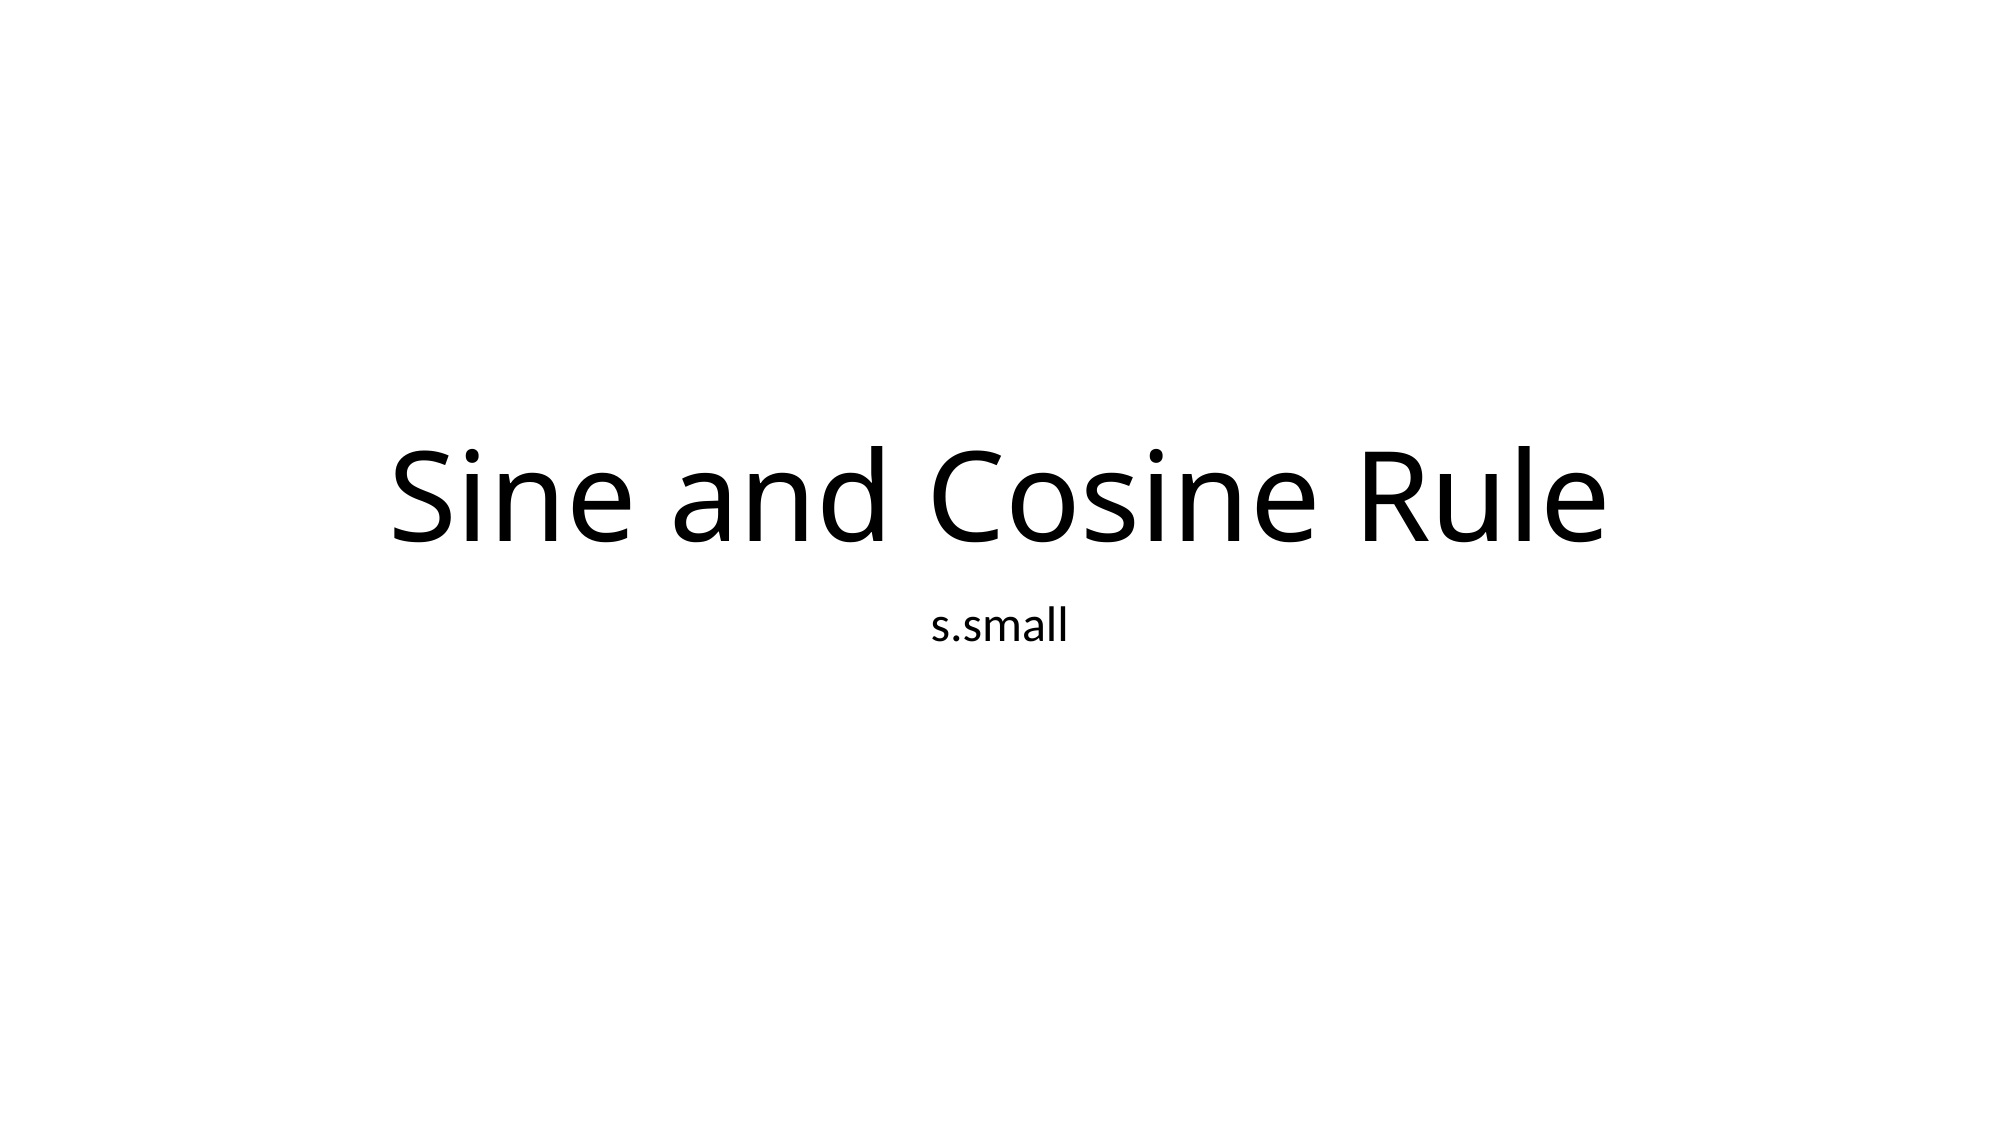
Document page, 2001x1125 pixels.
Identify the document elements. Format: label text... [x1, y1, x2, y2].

title Sine and Cosine Rule [249, 184, 1750, 576]
subtitle s.small [249, 590, 1750, 863]
